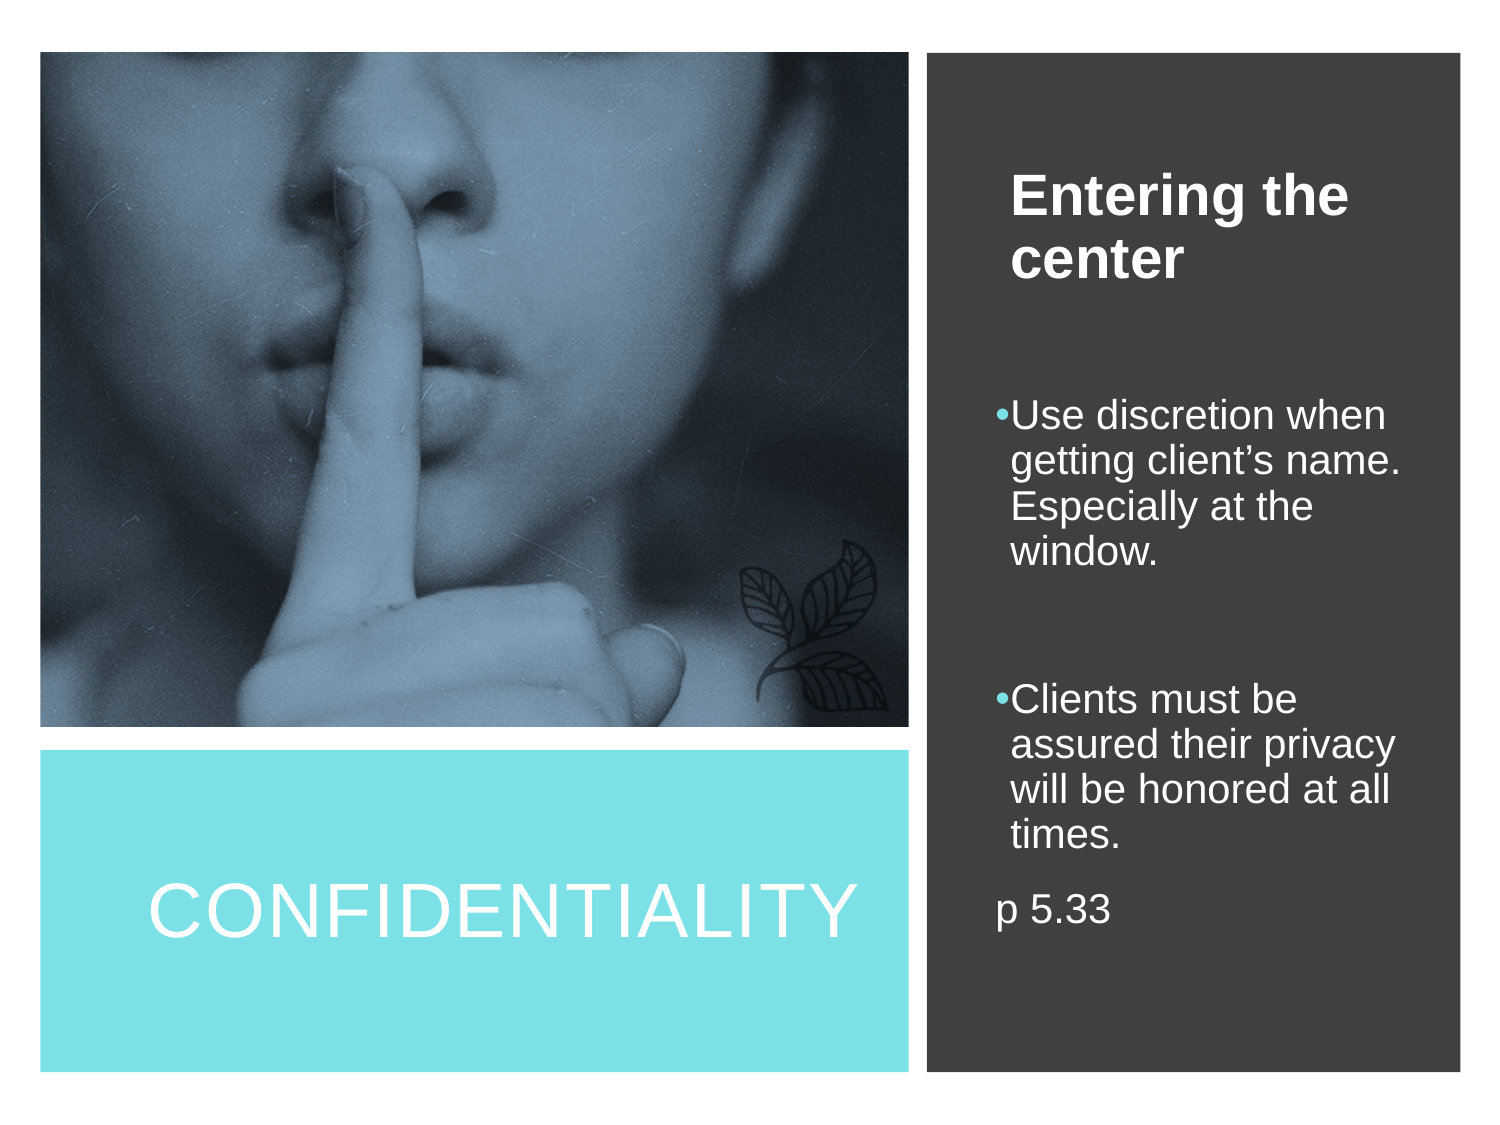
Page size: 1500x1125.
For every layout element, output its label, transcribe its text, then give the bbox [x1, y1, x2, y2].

picture [40, 52, 909, 727]
list Entering the center Use discretion when getting client’s name. Especially at the window. Clients must be assured their privacy will be honored at all times. p 5.33 [987, 150, 1410, 947]
text_box [39, 749, 910, 1073]
title Confidentiality [64, 782, 876, 1049]
text_box [926, 51, 1462, 1074]
